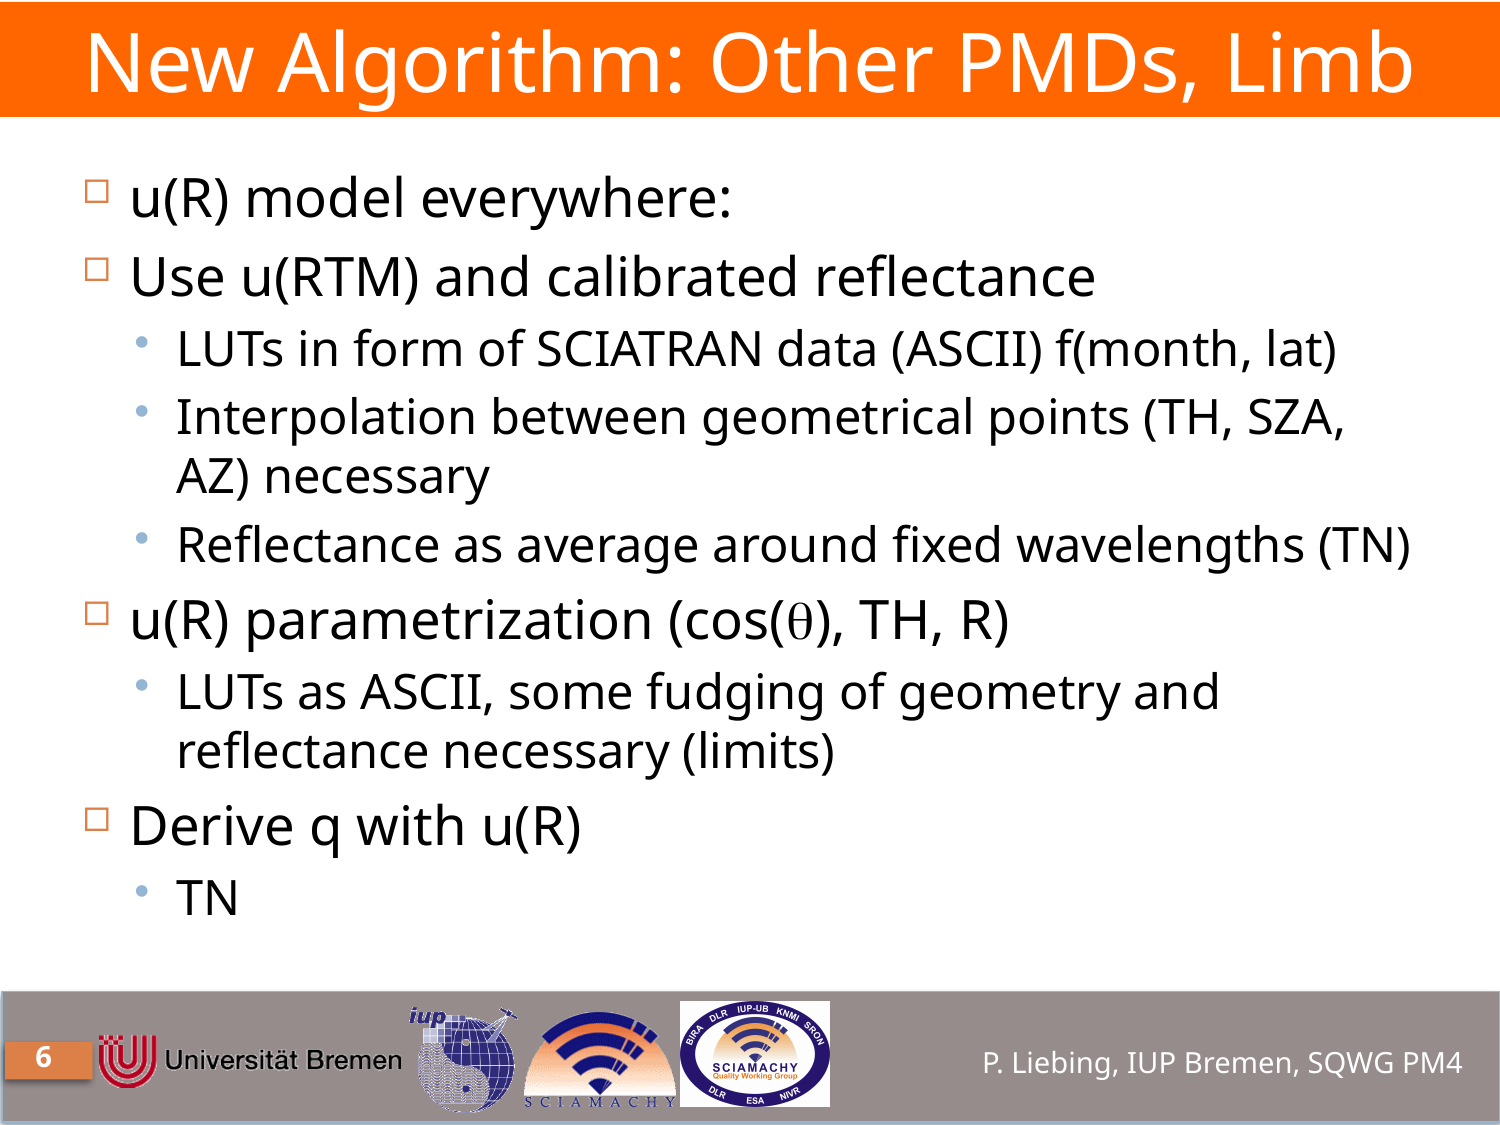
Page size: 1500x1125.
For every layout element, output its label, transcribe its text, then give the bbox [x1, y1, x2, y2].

picture [524, 1012, 676, 1109]
footer P. Liebing, IUP Bremen, SQWG PM4 [847, 1038, 1479, 1091]
title New Algorithm: Other PMDs, Limb [0, 1, 1500, 117]
picture [99, 1035, 401, 1088]
picture [680, 1001, 830, 1107]
list u(R) model everywhere: Use u(RTM) and calibrated reflectance LUTs in form of SCIATRAN data (ASCII) f(month, lat) Interpolation between geometrical points (TH, SZA, AZ) necessary Reflectance as average around fixed wavelengths (TN) u(R) parametrization (cos(q), TH, R) LUTs as ASCII, some fudging of geometry and reflectance necessary (limits) Derive q with u(R) TN [67, 155, 1438, 967]
slide_number 6 [0, 1038, 88, 1079]
picture [408, 1007, 518, 1113]
